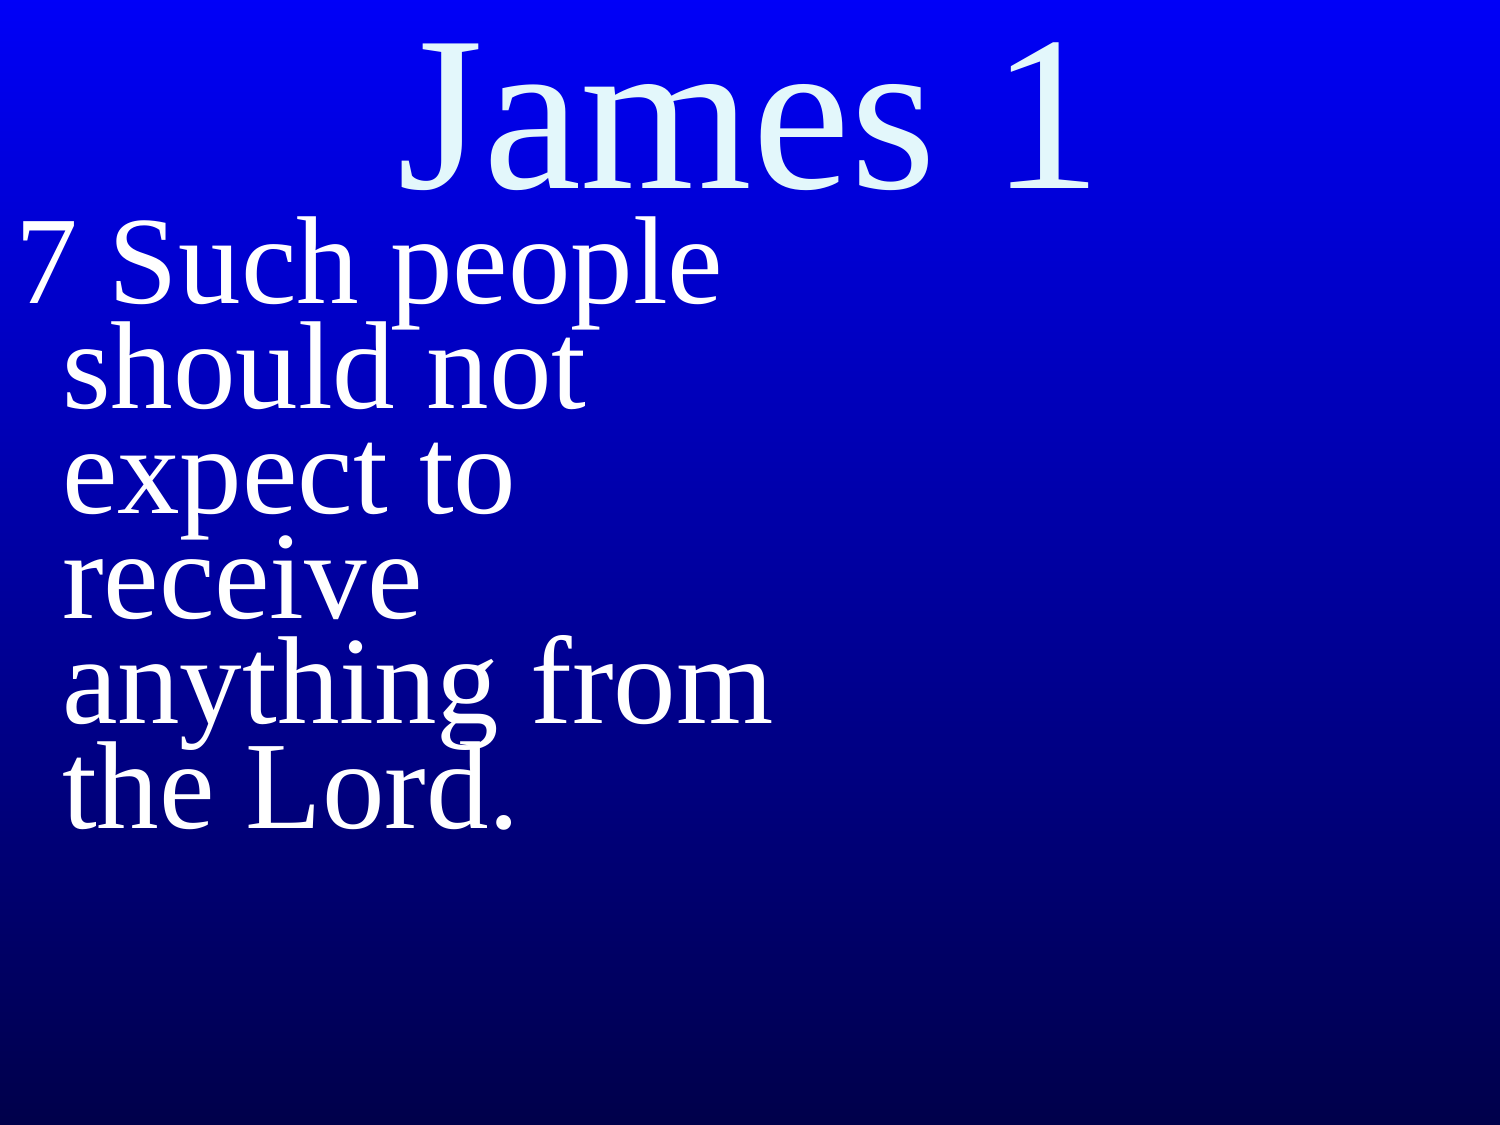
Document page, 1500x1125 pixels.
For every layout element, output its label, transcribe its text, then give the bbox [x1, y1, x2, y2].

list 7 Such people should not expect to receive anything from the Lord. [0, 212, 838, 1076]
title James 1 [0, 0, 1500, 251]
